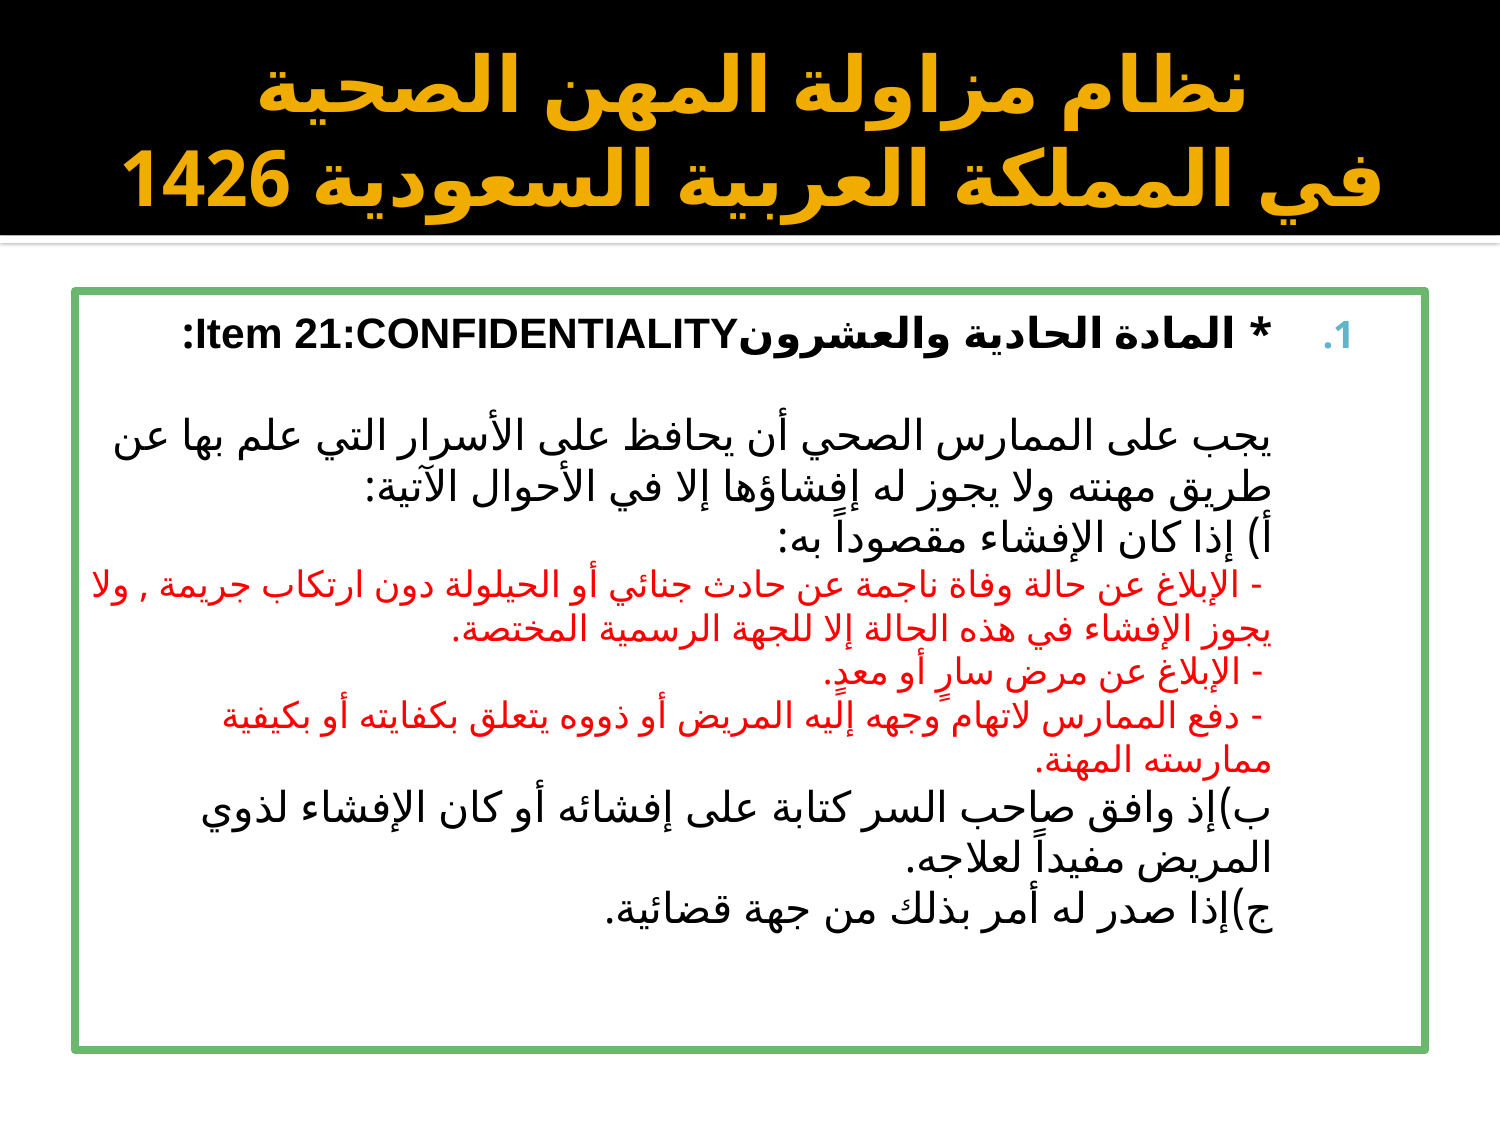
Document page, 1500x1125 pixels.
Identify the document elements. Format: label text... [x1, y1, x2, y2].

list * المادة الحادية والعشرونItem 21:CONFIDENTIALITY: يجب على الممارس الصحي أن يحافظ على الأسرار التي علم بها عن طريق مهنته ولا يجوز له إفشاؤها إلا في الأحوال الآتية: أ) إذا كان الإفشاء مقصوداً به: - الإبلاغ عن حالة وفاة ناجمة عن حادث جنائي أو الحيلولة دون ارتكاب جريمة , ولا يجوز الإفشاء في هذه الحالة إلا للجهة الرسمية المختصة. - الإبلاغ عن مرض سارٍ أو معدٍ. - دفع الممارس لاتهام وجهه إليه المريض أو ذووه يتعلق بكفايته أو بكيفية ممارسته المهنة. ب)إذ وافق صاحب السر كتابة على إفشائه أو كان الإفشاء لذوي المريض مفيداً لعلاجه. ج)إذا صدر له أمر بذلك من جهة قضائية. [71, 287, 1429, 1054]
title نظام مزاولة المهن الصحية في المملكة العربية السعودية 1426 [75, 25, 1425, 231]
